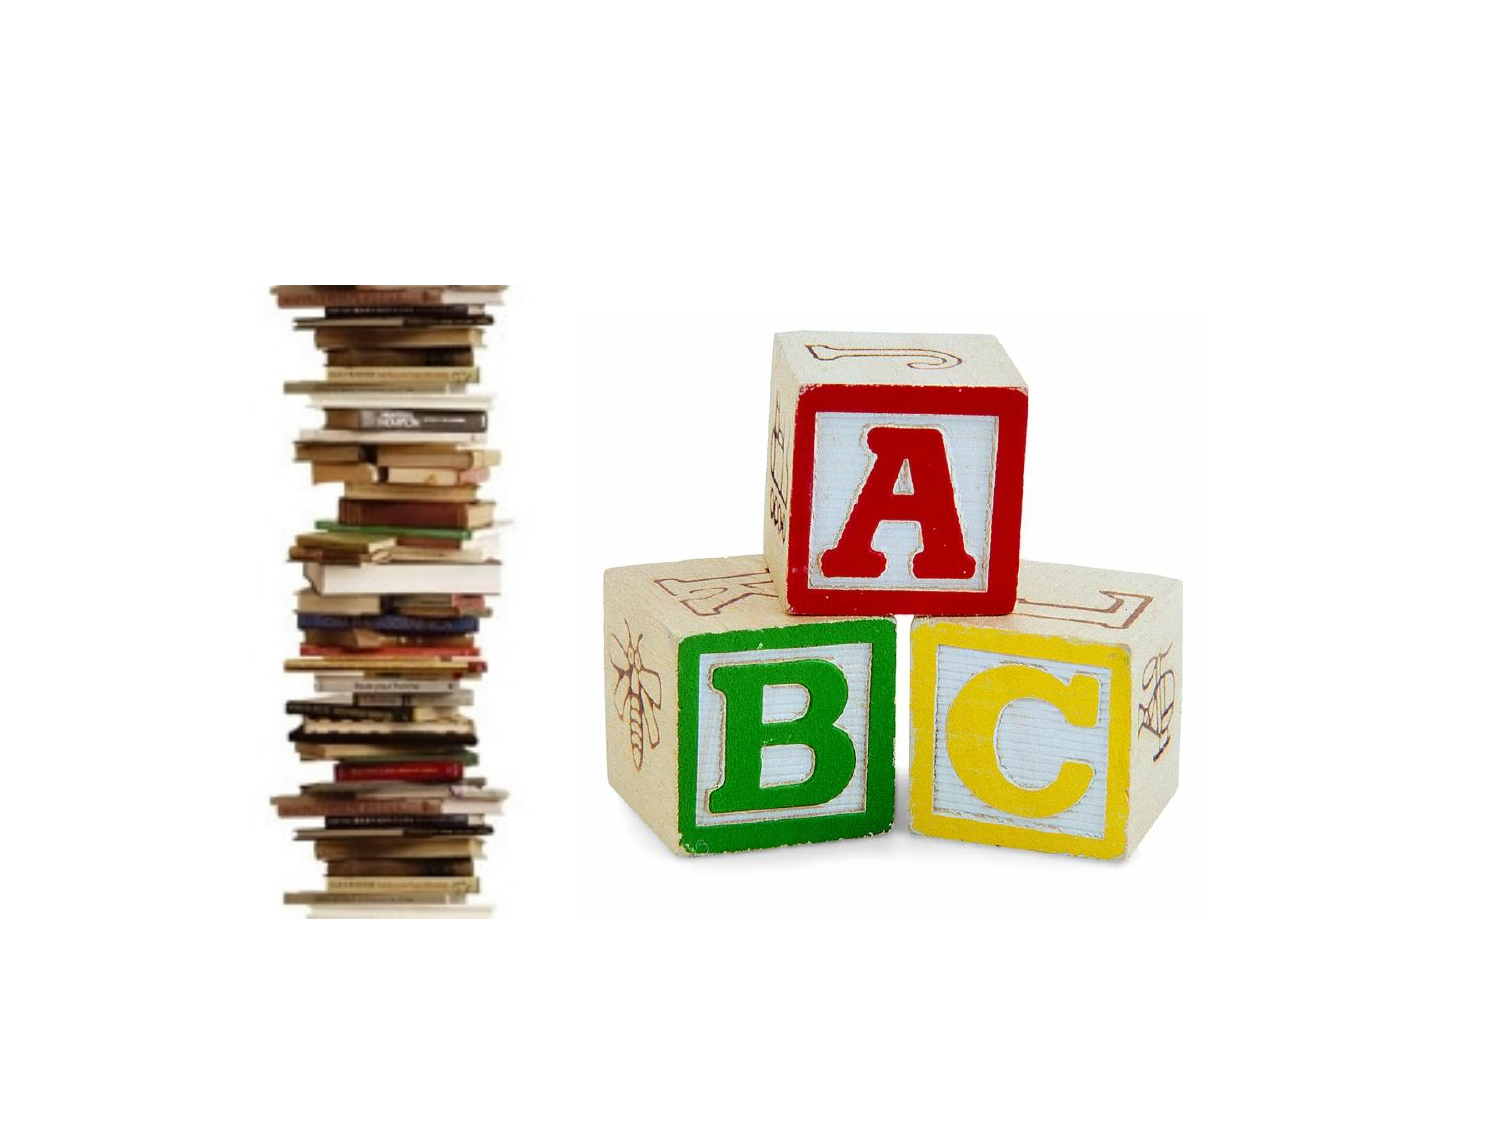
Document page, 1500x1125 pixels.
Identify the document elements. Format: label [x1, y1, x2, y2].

picture [74, 285, 1205, 919]
